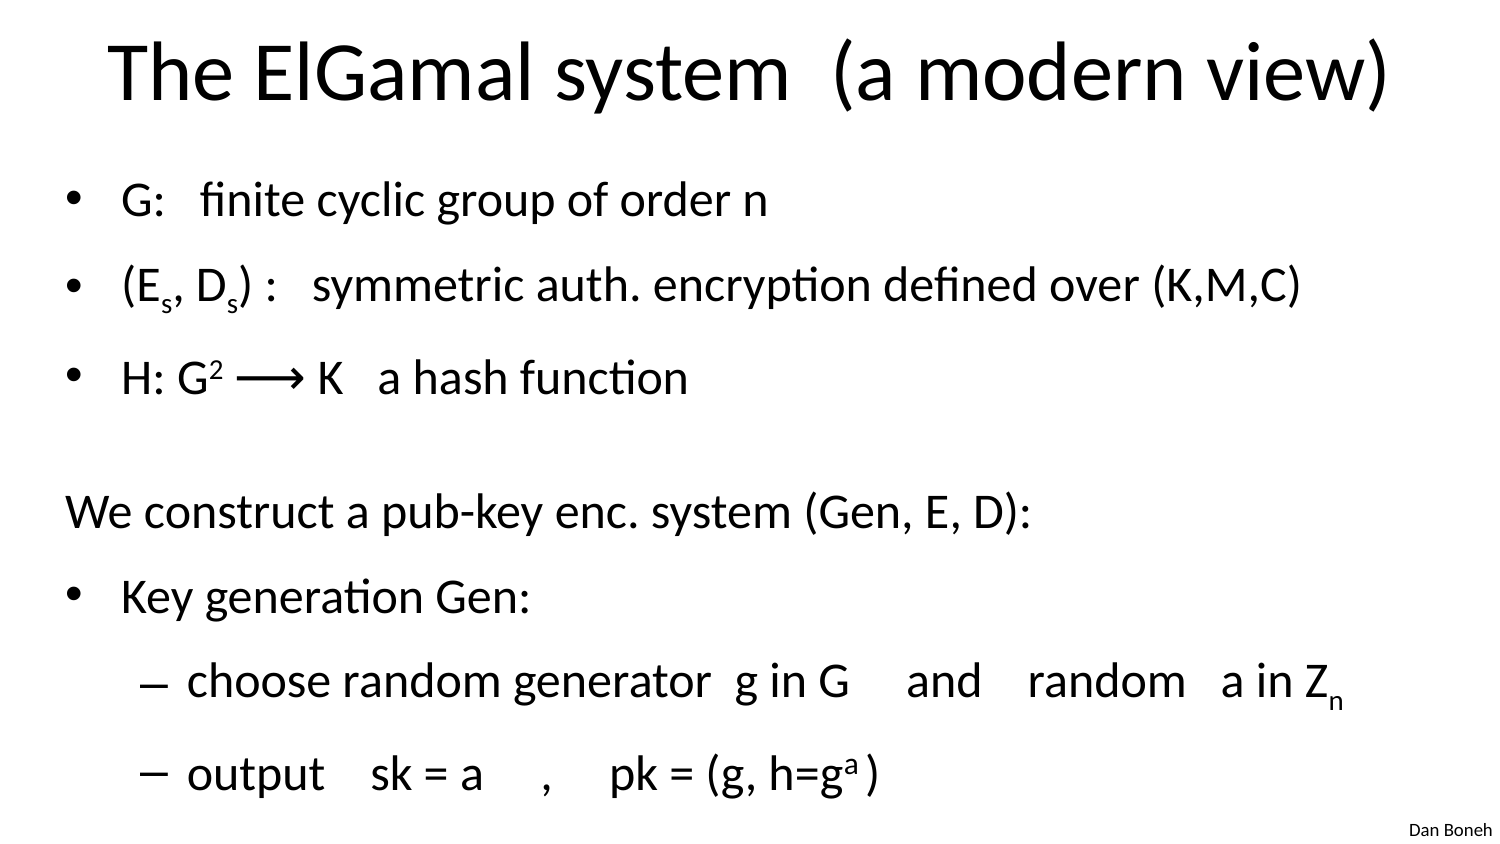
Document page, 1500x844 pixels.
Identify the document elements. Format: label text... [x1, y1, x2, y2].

list G: finite cyclic group of order n (Es, Ds) : symmetric auth. encryption defined over (K,M,C) H: G2 ⟶ K a hash function We construct a pub-key enc. system (Gen, E, D): Key generation Gen: choose random generator g in G and random a in Zn output sk = a , pk = (g, h=ga ) [50, 159, 1475, 832]
title The ElGamal system (a modern view) [75, 0, 1425, 138]
